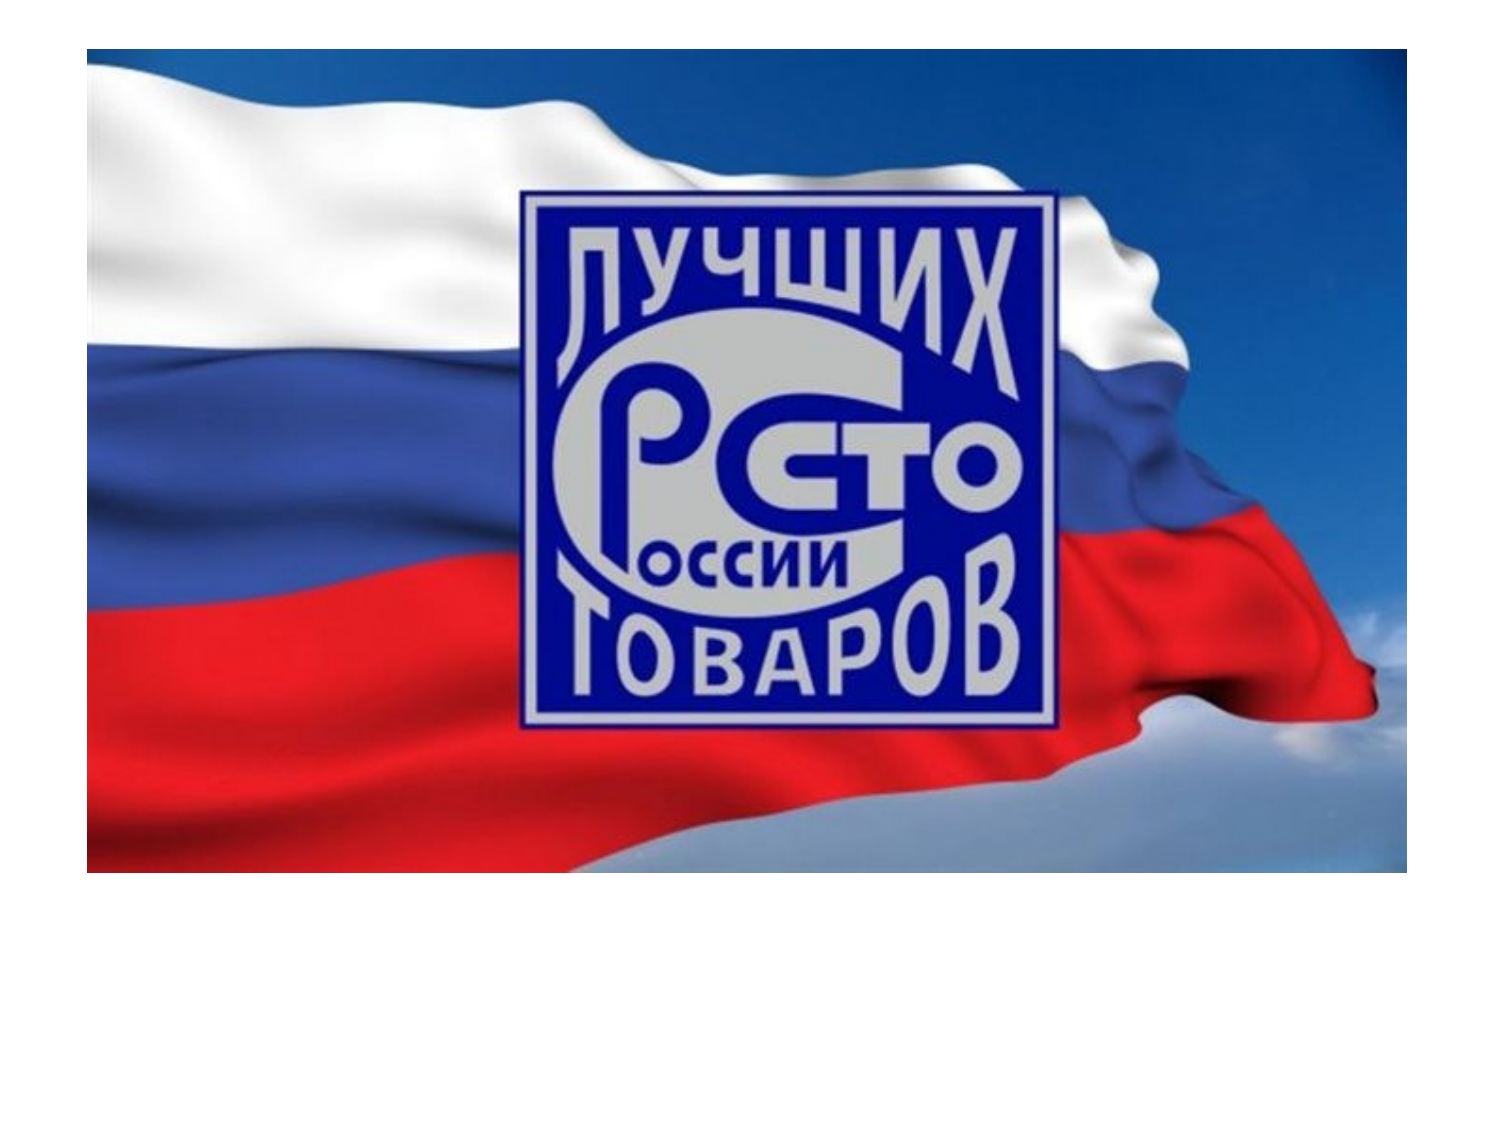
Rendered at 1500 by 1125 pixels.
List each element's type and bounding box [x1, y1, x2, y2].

picture [87, 49, 1408, 873]
